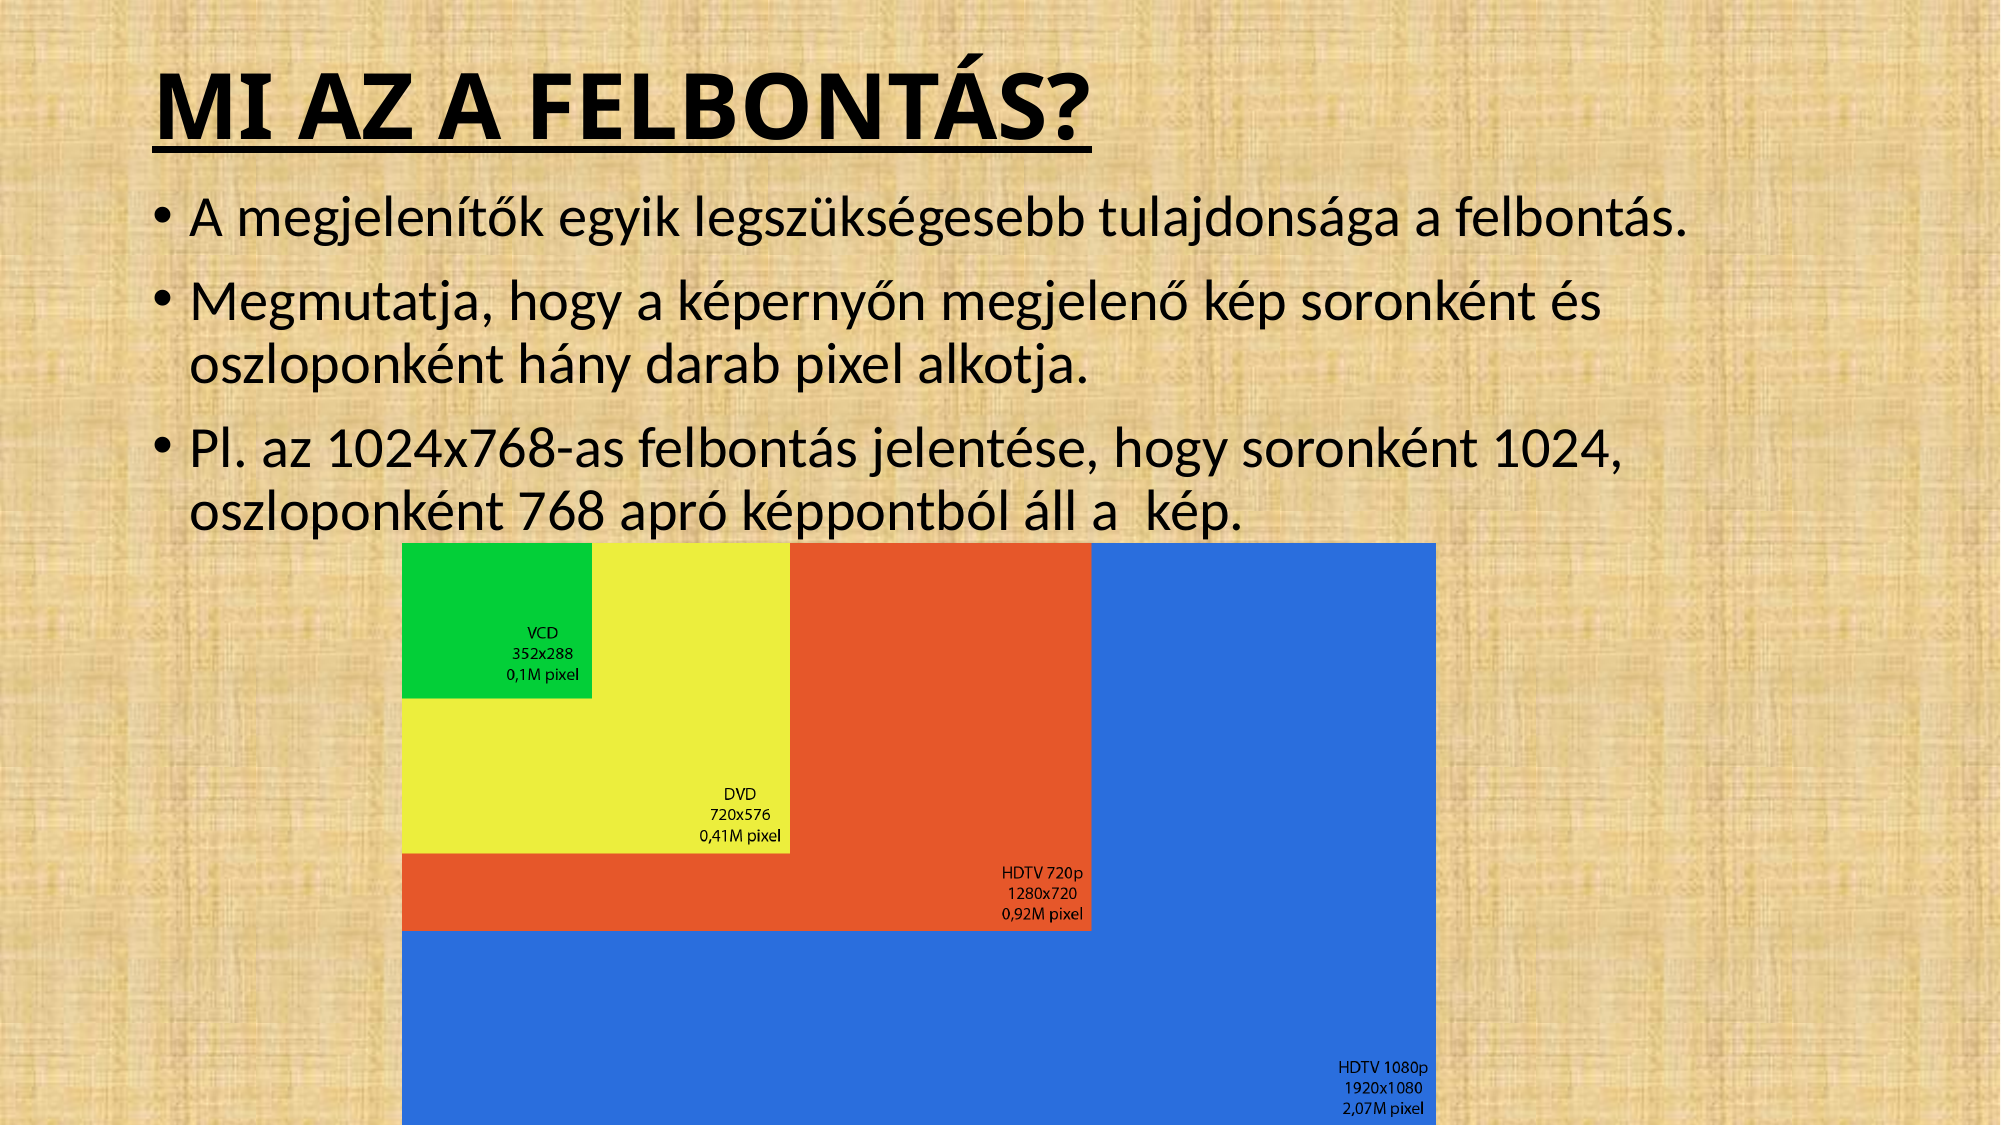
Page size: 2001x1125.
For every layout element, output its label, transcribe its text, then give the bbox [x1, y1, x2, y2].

picture [0, 0, 2001, 1125]
title MI AZ A FELBONTÁS? [137, 0, 1863, 178]
list A megjelenítők egyik legszükségesebb tulajdonsága a felbontás. Megmutatja, hogy a képernyőn megjelenő kép soronként és oszloponként hány darab pixel alkotja. Pl. az 1024x768-as felbontás jelentése, hogy soronként 1024, oszloponként 768 apró képpontból áll a kép. [137, 178, 1863, 893]
